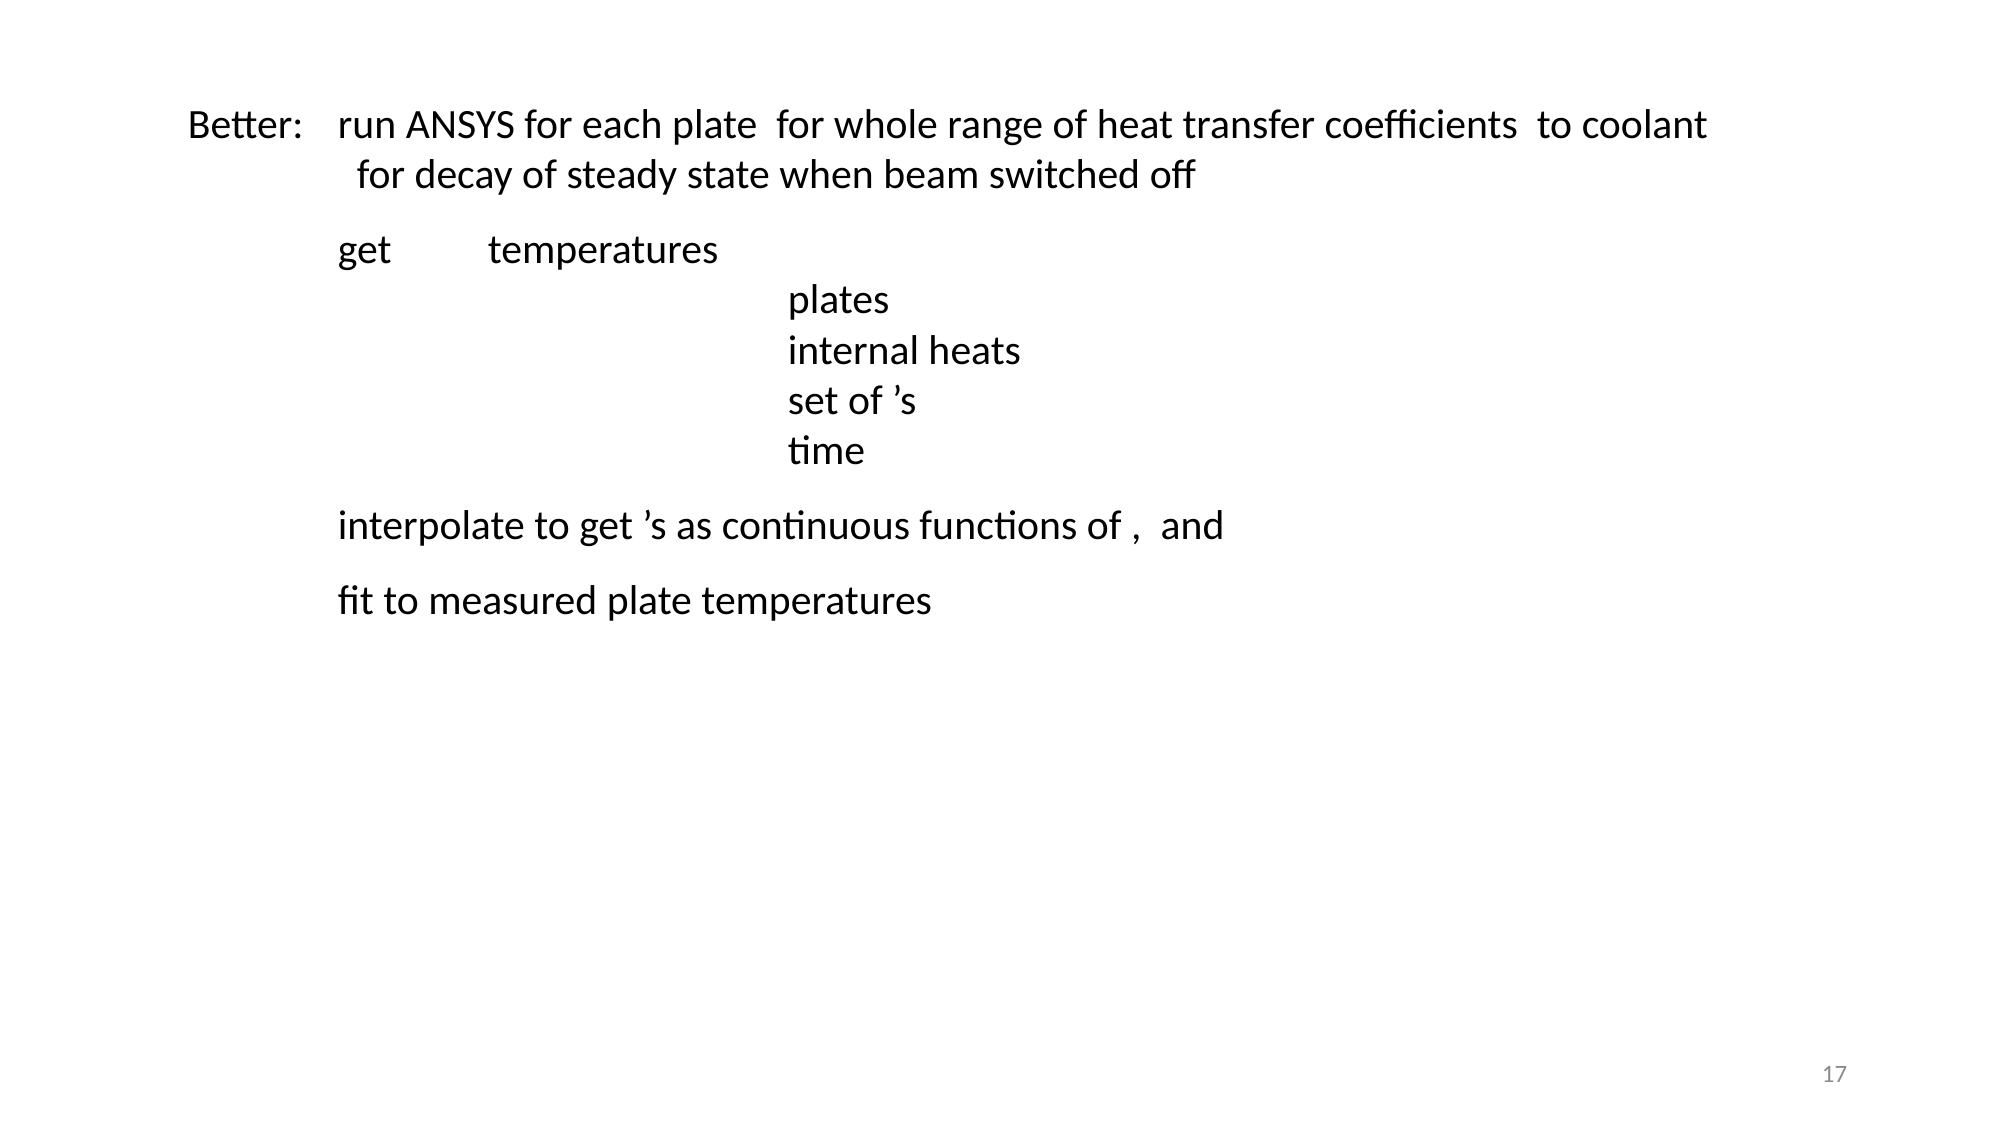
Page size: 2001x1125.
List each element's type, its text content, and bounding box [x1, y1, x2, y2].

slide_number 17 [1412, 1042, 1863, 1103]
